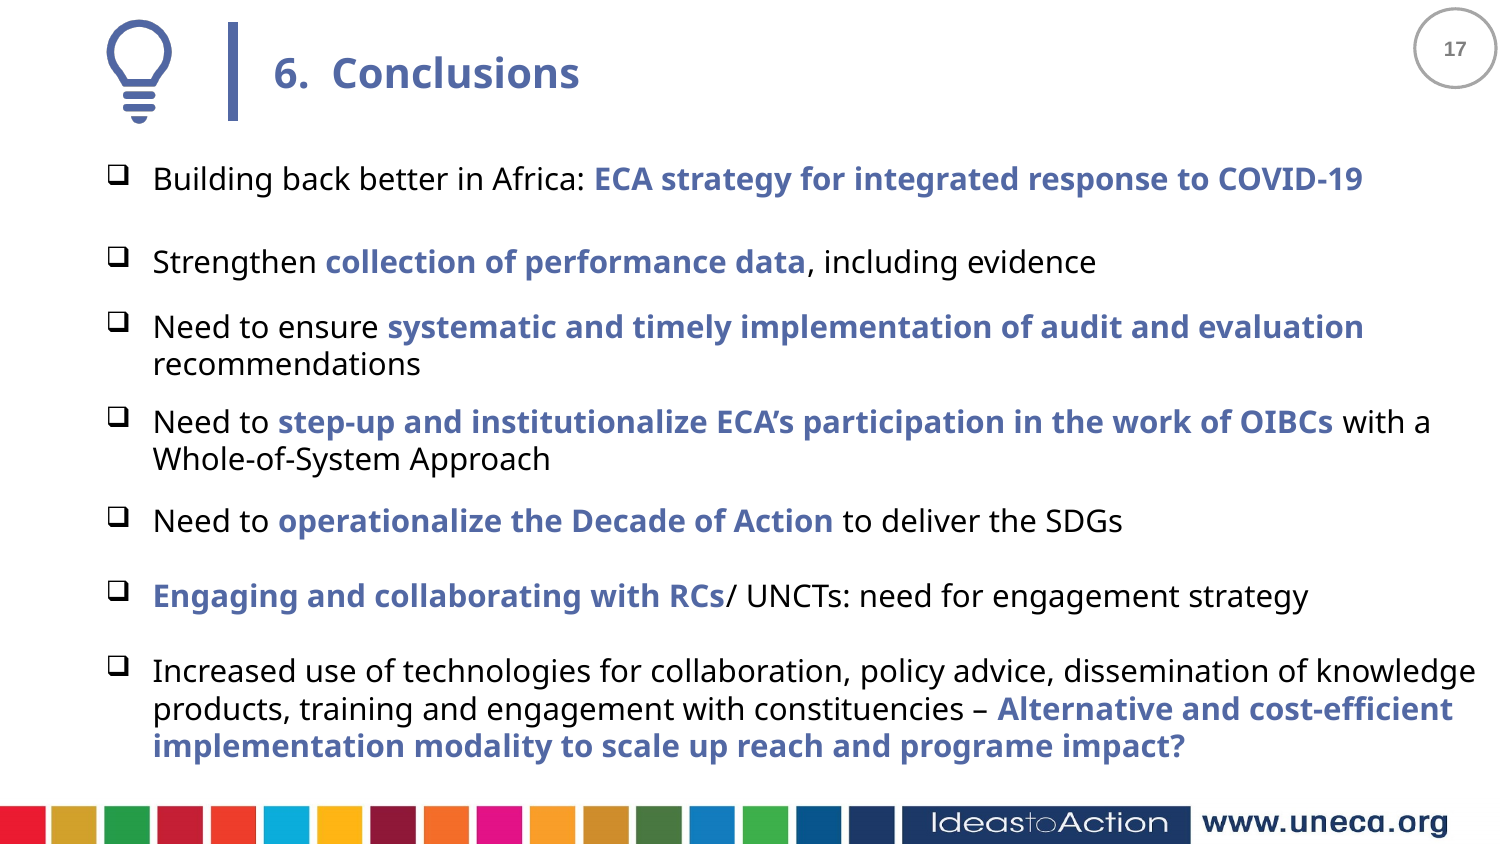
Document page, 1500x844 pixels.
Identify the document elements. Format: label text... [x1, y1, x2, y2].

picture [0, 798, 1500, 844]
text_box Building back better in Africa: ECA strategy for integrated response to COVID-19 Strengthen collection of performance data, including evidence Need to ensure systematic and timely implementation of audit and evaluation recommendations Need to step-up and institutionalize ECA’s participation in the work of OIBCs with a Whole-of-System Approach Need to operationalize the Decade of Action to deliver the SDGs Engaging and collaborating with RCs/ UNCTs: need for engagement strategy Increased use of technologies for collaboration, policy advice, dissemination of knowledge products, training and engagement with constituencies – Alternative and cost-efficient implementation modality to scale up reach and programe impact? [91, 152, 1500, 772]
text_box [79, 11, 1428, 131]
